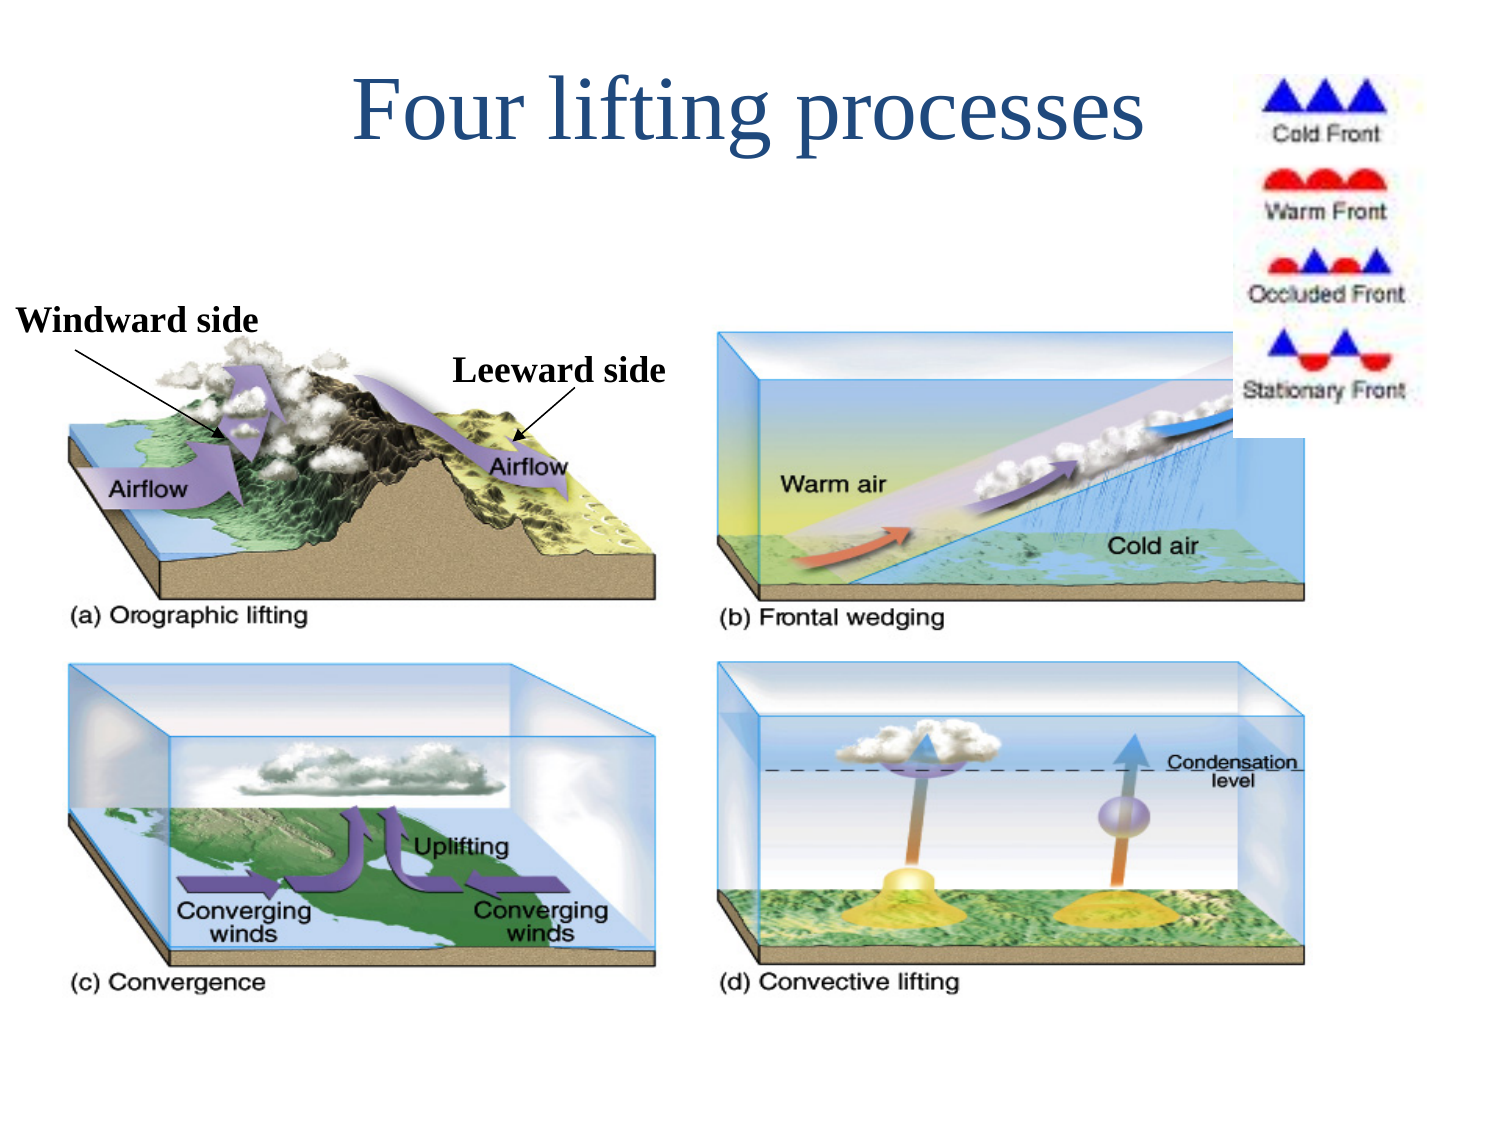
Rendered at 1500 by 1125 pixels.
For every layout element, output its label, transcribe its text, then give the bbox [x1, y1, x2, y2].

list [1233, 74, 1427, 438]
picture [62, 249, 1313, 1063]
text_box Four lifting processes [112, 21, 1388, 185]
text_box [0, 287, 276, 439]
